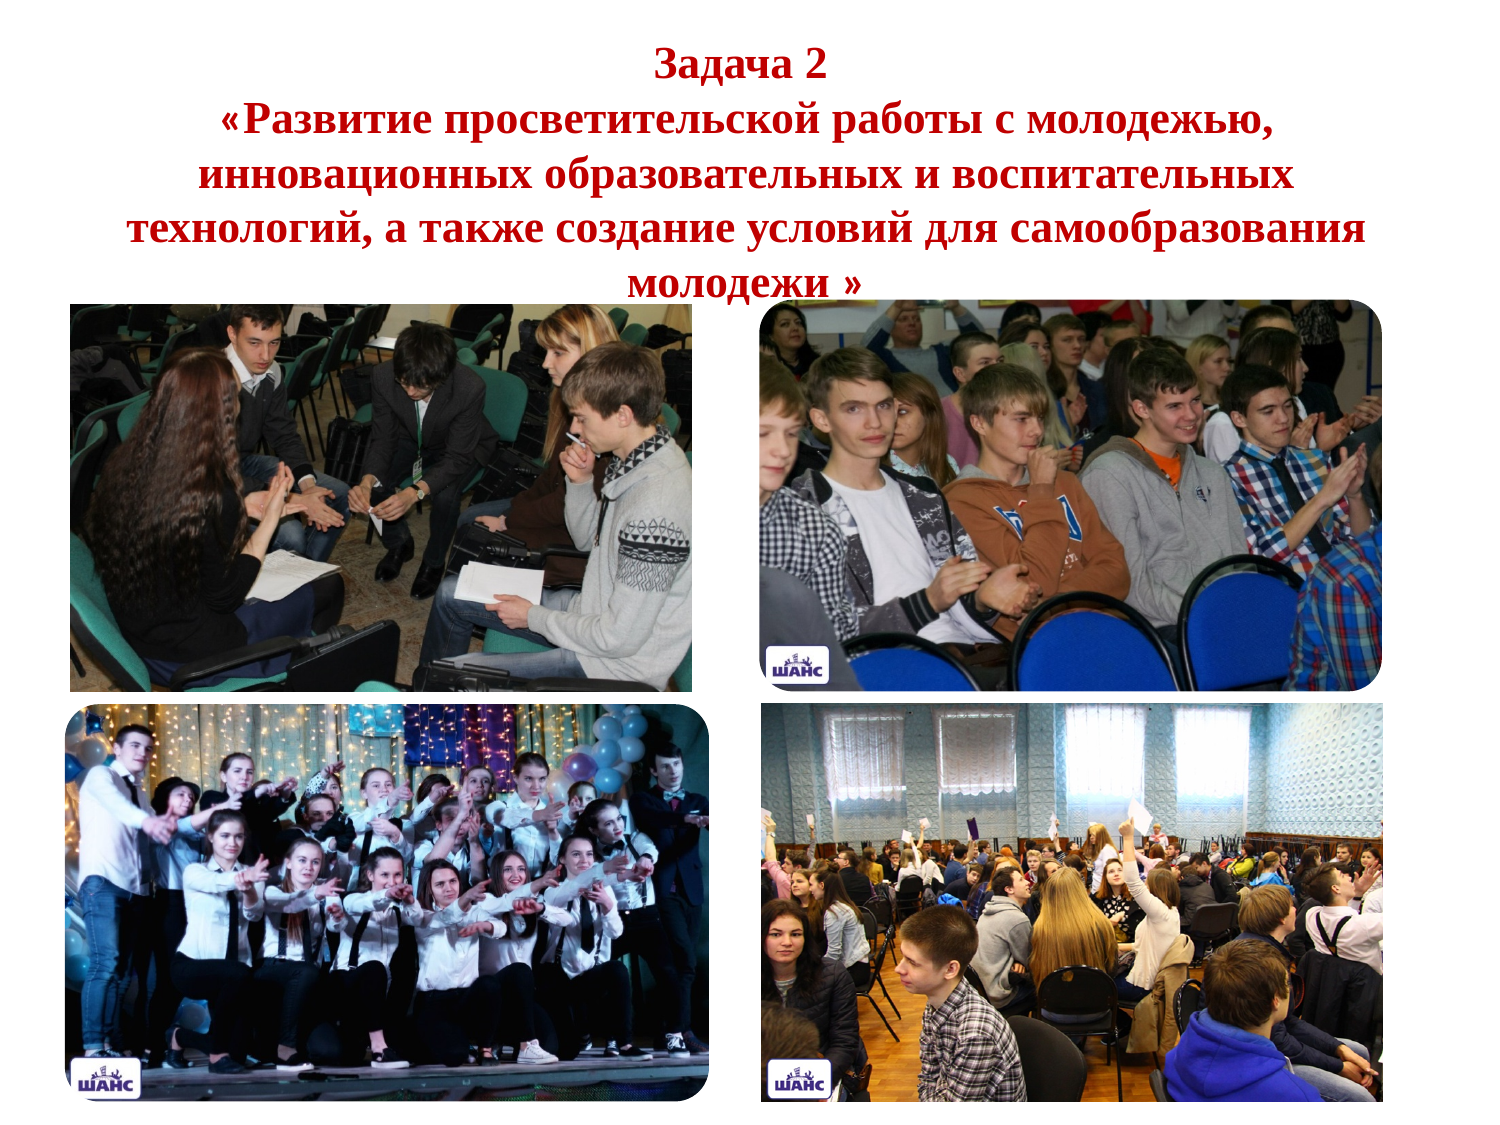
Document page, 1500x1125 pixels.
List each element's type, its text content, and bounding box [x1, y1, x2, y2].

picture [70, 304, 692, 692]
title Задача 2 «Развитие просветительской работы с молодежью, инновационных образовательных и воспитательных технологий, а также создание условий для самообразования молодежи » [75, 45, 1418, 235]
picture [761, 702, 1383, 1102]
picture [64, 703, 710, 1102]
picture [759, 299, 1383, 692]
